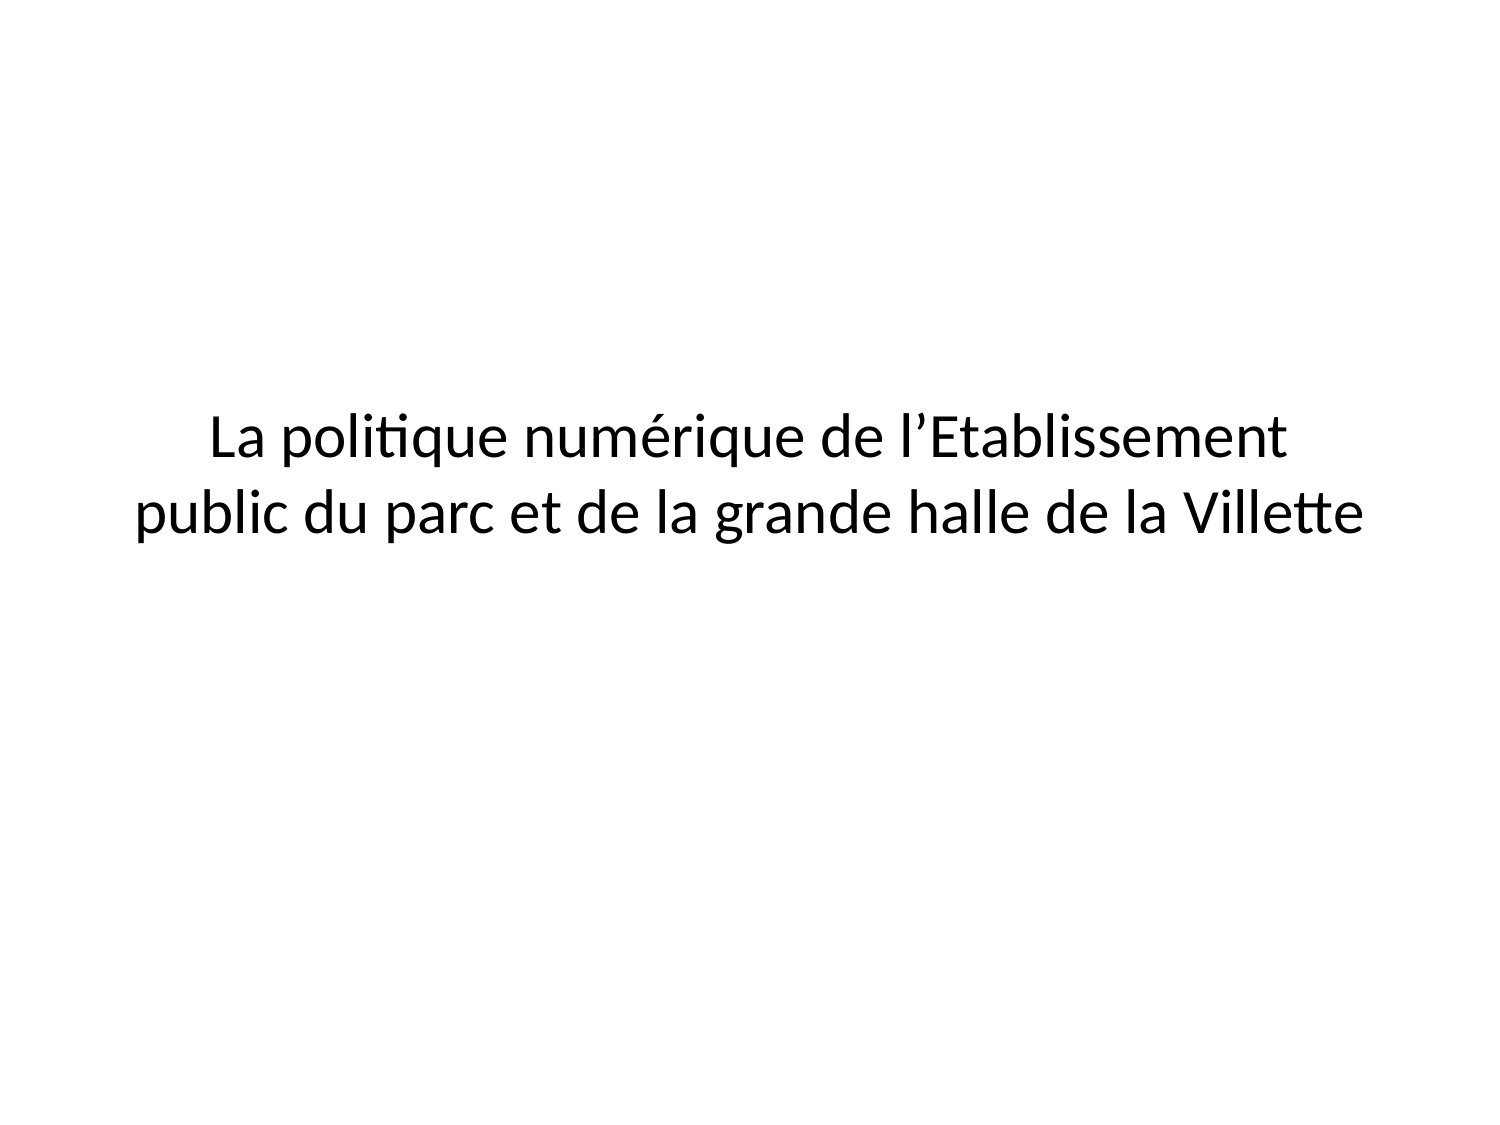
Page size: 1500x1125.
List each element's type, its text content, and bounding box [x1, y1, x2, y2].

title La politique numérique de l’Etablissement public du parc et de la grande halle de la Villette [112, 349, 1388, 591]
